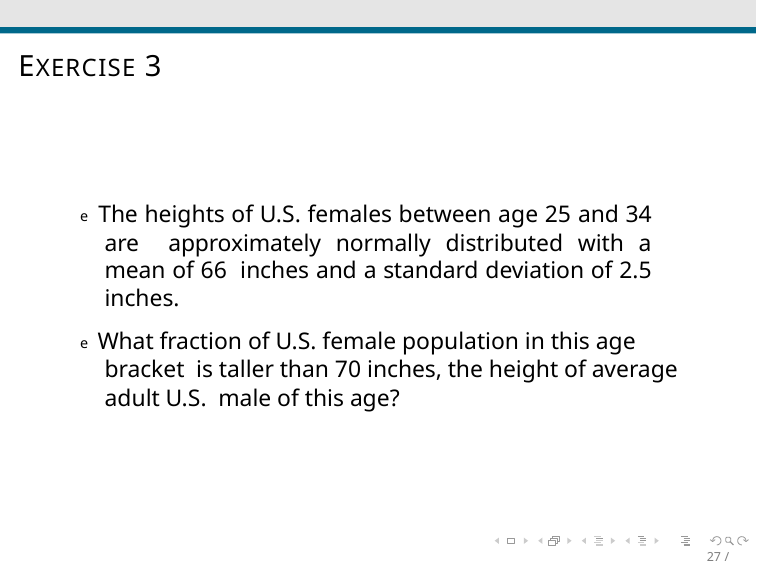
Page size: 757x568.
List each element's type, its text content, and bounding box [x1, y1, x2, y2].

slide_number 27 / 30 [702, 547, 746, 568]
title EXERCISE 3 [16, 44, 172, 143]
text_box e The heights of U.S. females between age 25 and 34 are approximately normally distributed with a mean of 66 inches and a standard deviation of 2.5 inches. e What fraction of U.S. female population in this age bracket is taller than 70 inches, the height of average adult U.S. male of this age? [73, 195, 700, 411]
